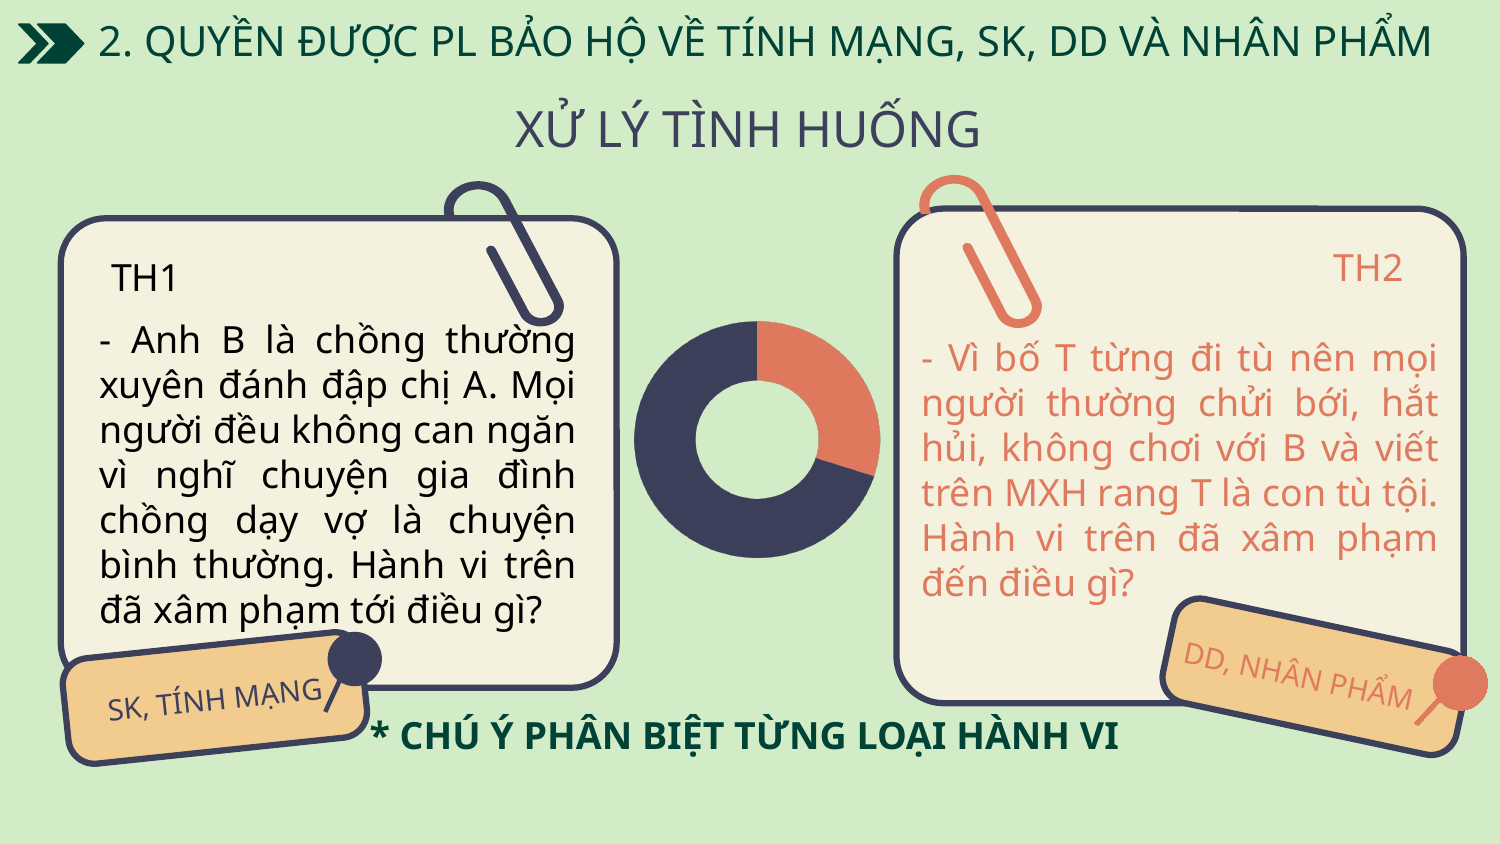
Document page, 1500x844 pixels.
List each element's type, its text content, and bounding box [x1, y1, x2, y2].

title XỬ LÝ TÌNH HUỐNG [116, 98, 1383, 192]
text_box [59, 629, 385, 767]
picture [535, 307, 978, 571]
text_box 2. QUYỀN ĐƯỢC PL BẢO HỘ VỀ TÍNH MẠNG, SK, DD VÀ NHÂN PHẨM [99, 14, 1485, 98]
text_box * CHÚ Ý PHÂN BIỆT TỪNG LOẠI HÀNH VI [388, 711, 1382, 767]
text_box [18, 23, 85, 64]
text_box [60, 178, 617, 689]
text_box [1160, 610, 1485, 748]
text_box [896, 171, 1464, 704]
